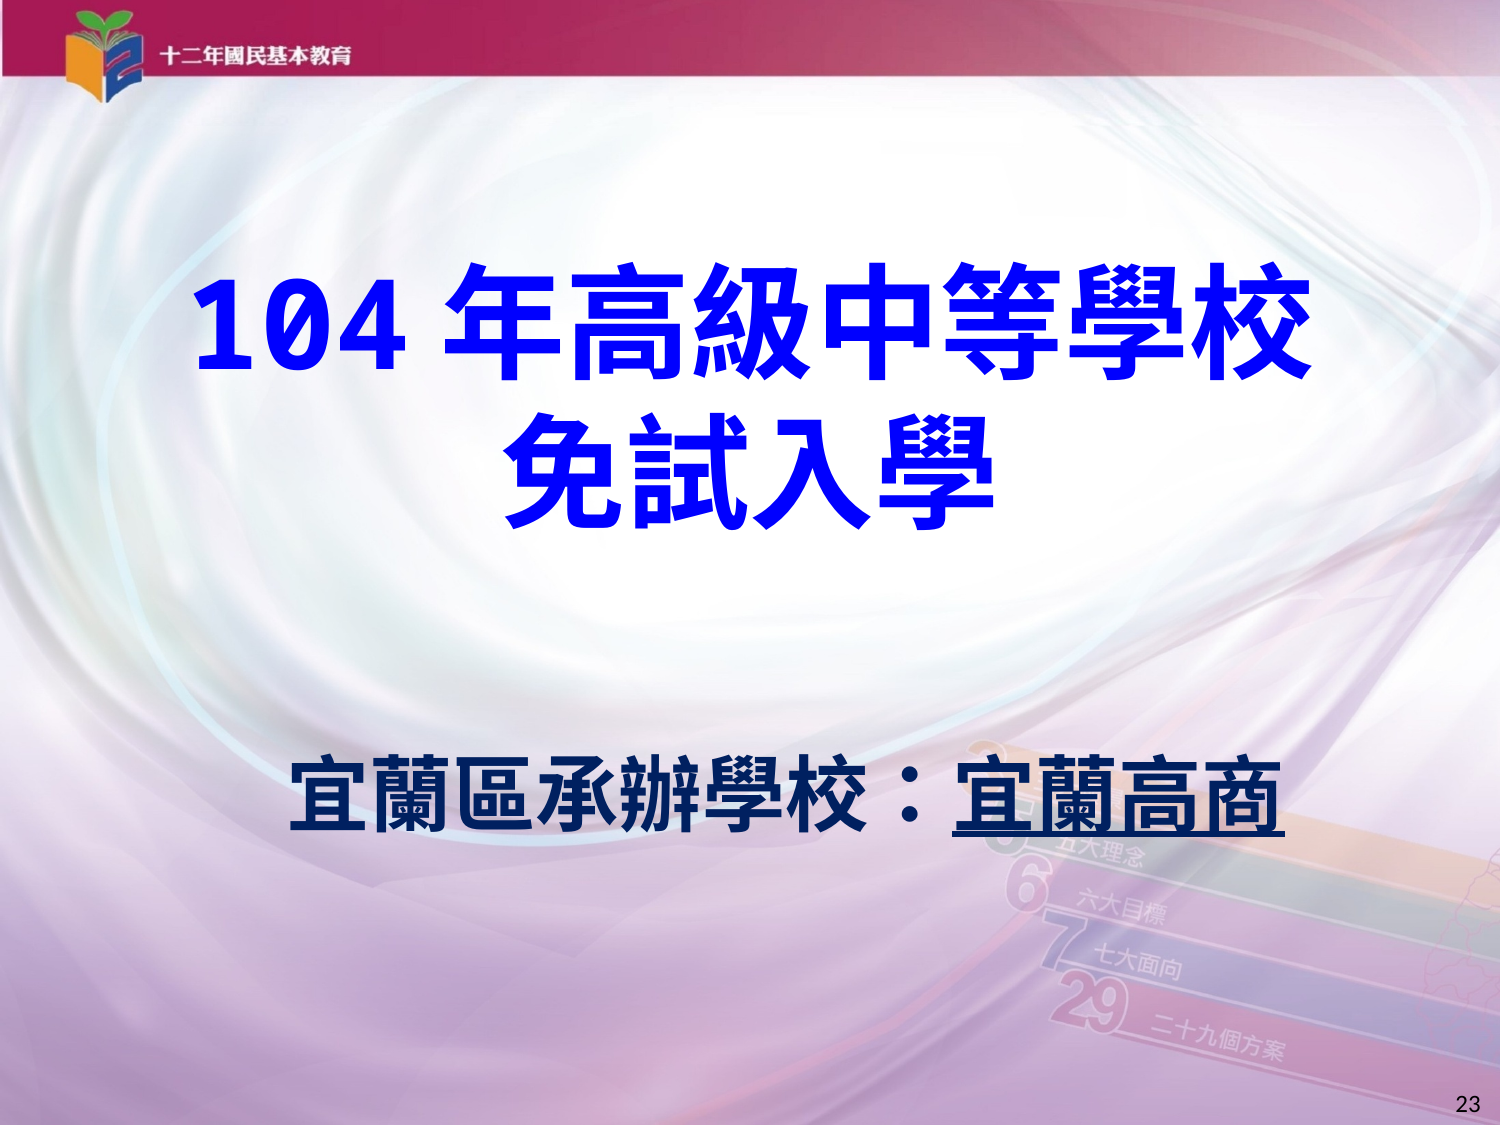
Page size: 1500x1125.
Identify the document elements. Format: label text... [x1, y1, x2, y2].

title 104年高級中等學校 免試入學 [112, 349, 1388, 591]
picture [0, 0, 1500, 1125]
text_box 宜蘭區承辦學校：宜蘭高商 [206, 734, 1365, 850]
